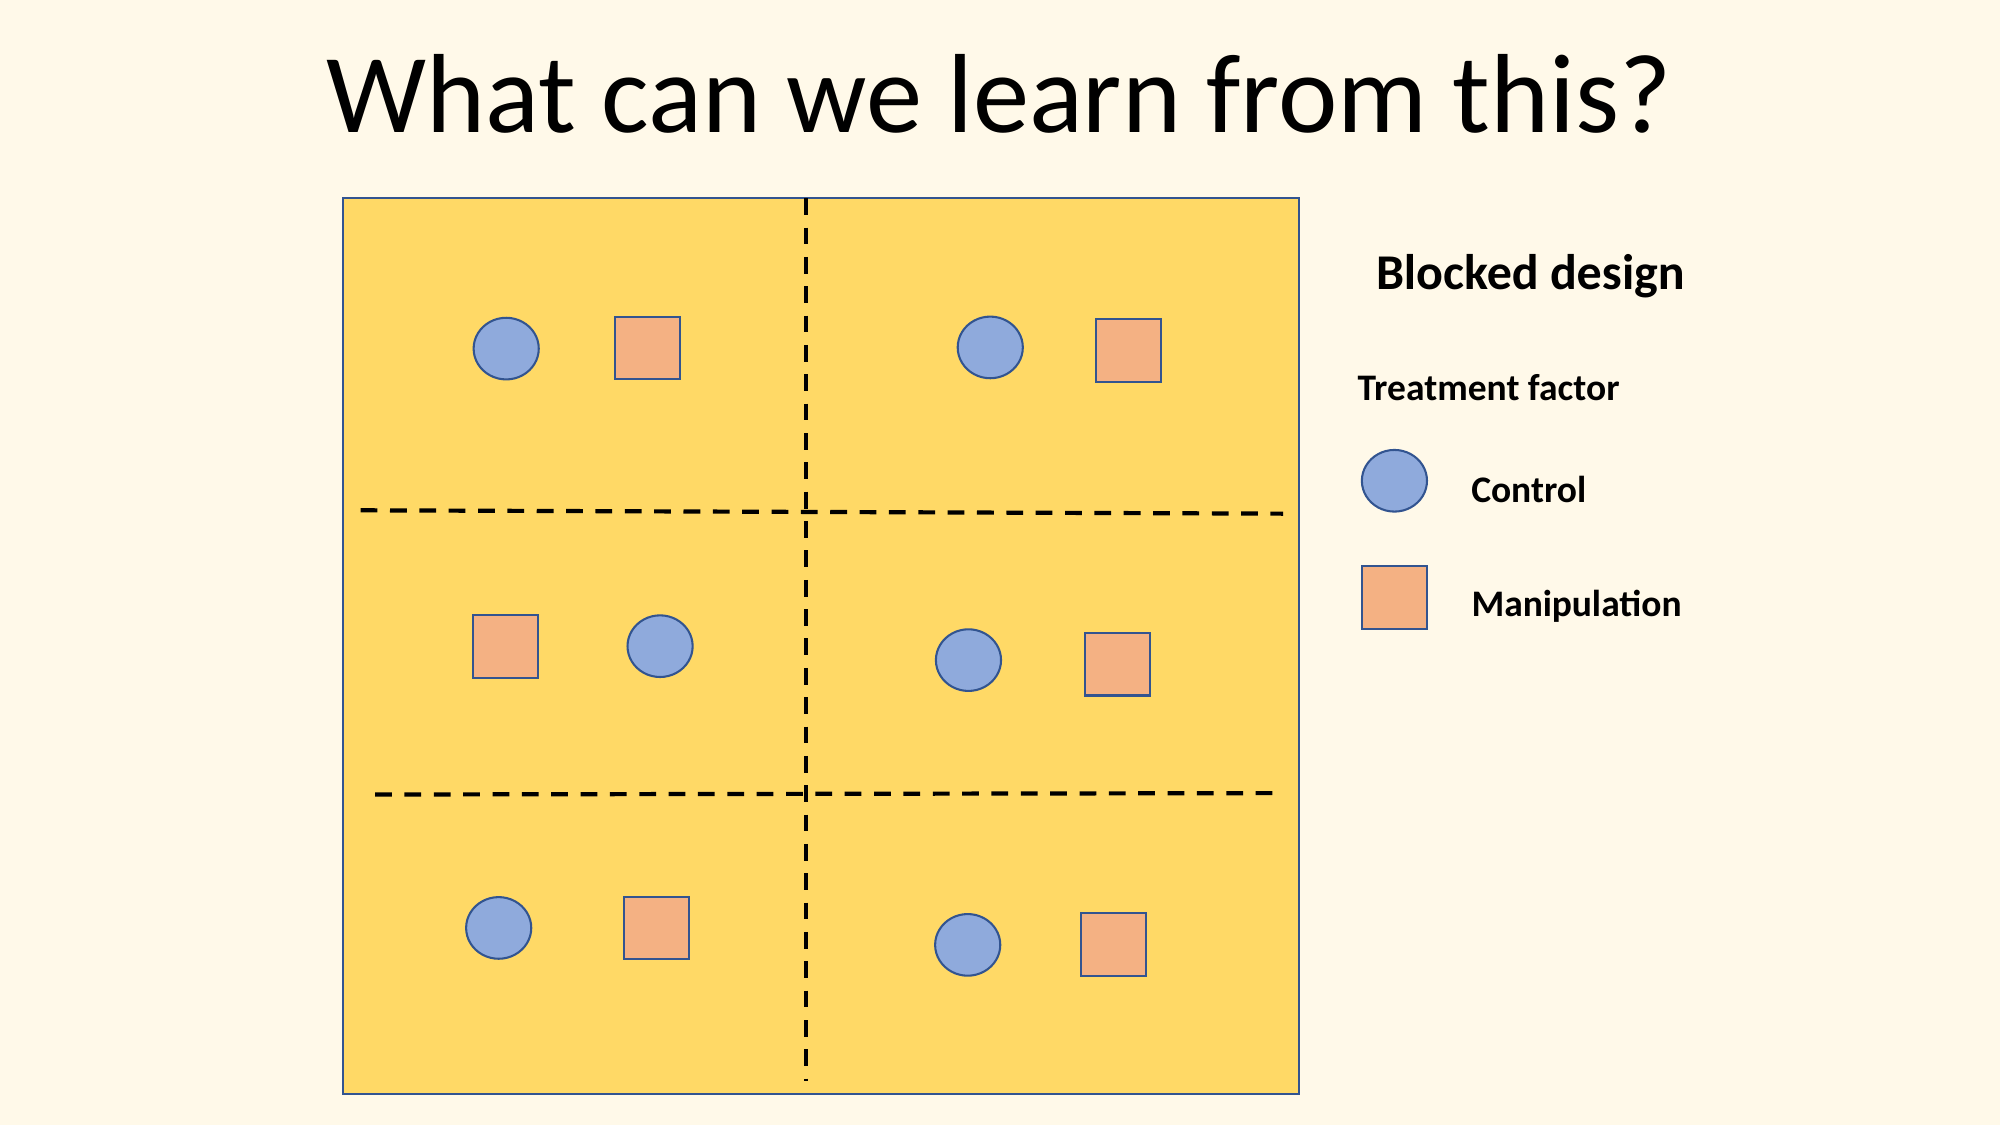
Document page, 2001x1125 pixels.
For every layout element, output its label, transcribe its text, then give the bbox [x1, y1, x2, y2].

text_box [1360, 448, 1429, 513]
text_box [1361, 565, 1428, 630]
text_box [956, 315, 1024, 380]
text_box [472, 316, 540, 381]
text_box [1095, 318, 1162, 383]
text_box Treatment factor [1342, 355, 1636, 416]
text_box [626, 614, 694, 679]
text_box Control [1456, 458, 1602, 518]
text_box [934, 913, 1002, 977]
text_box [472, 614, 539, 679]
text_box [360, 510, 1284, 514]
text_box [1084, 632, 1151, 697]
text_box [465, 896, 533, 960]
text_box Blocked design [1361, 231, 1701, 307]
text_box [934, 628, 1003, 692]
text_box [614, 316, 681, 380]
text_box [623, 896, 690, 960]
text_box What can we learn from this? [312, 12, 1688, 162]
text_box [1080, 912, 1147, 977]
text_box [342, 197, 1300, 1095]
text_box Manipulation [1456, 572, 1697, 632]
